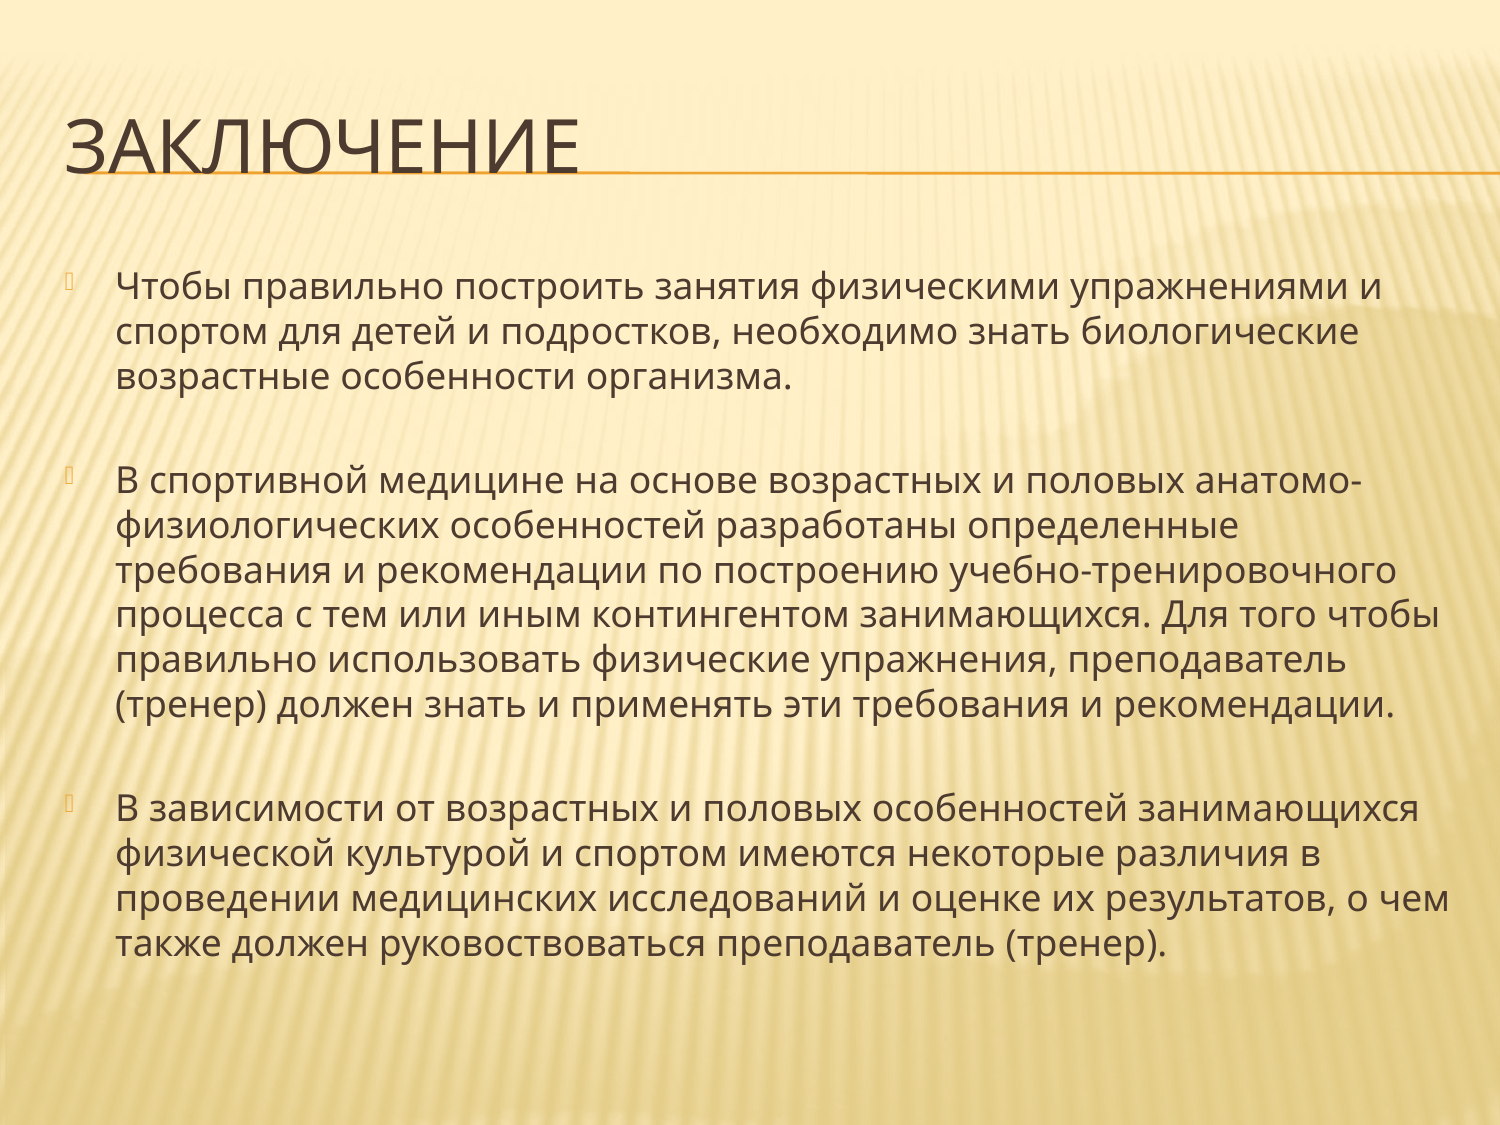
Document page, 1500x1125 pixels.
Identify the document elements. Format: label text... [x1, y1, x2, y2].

title Заключение [50, 75, 1475, 213]
list Чтобы правильно построить занятия физическими упражнениями и спортом для детей и подростков, необходимо знать биологические возрастные особенности организма. В спортивной медицине на основе возрастных и половых анатомо-физиологических особенностей разработаны определенные требования и рекомендации по построению учебно-тренировочного процесса с тем или иным контингентом занимающихся. Для того чтобы правильно использовать физические упражнения, преподаватель (тренер) должен знать и применять эти требования и рекомендации. В зависимости от возрастных и половых особенностей занимающихся физической культурой и спортом имеются некоторые различия в проведении медицинских исследований и оценке их результатов, о чем также должен руковоствоваться преподаватель (тренер). [50, 254, 1475, 998]
